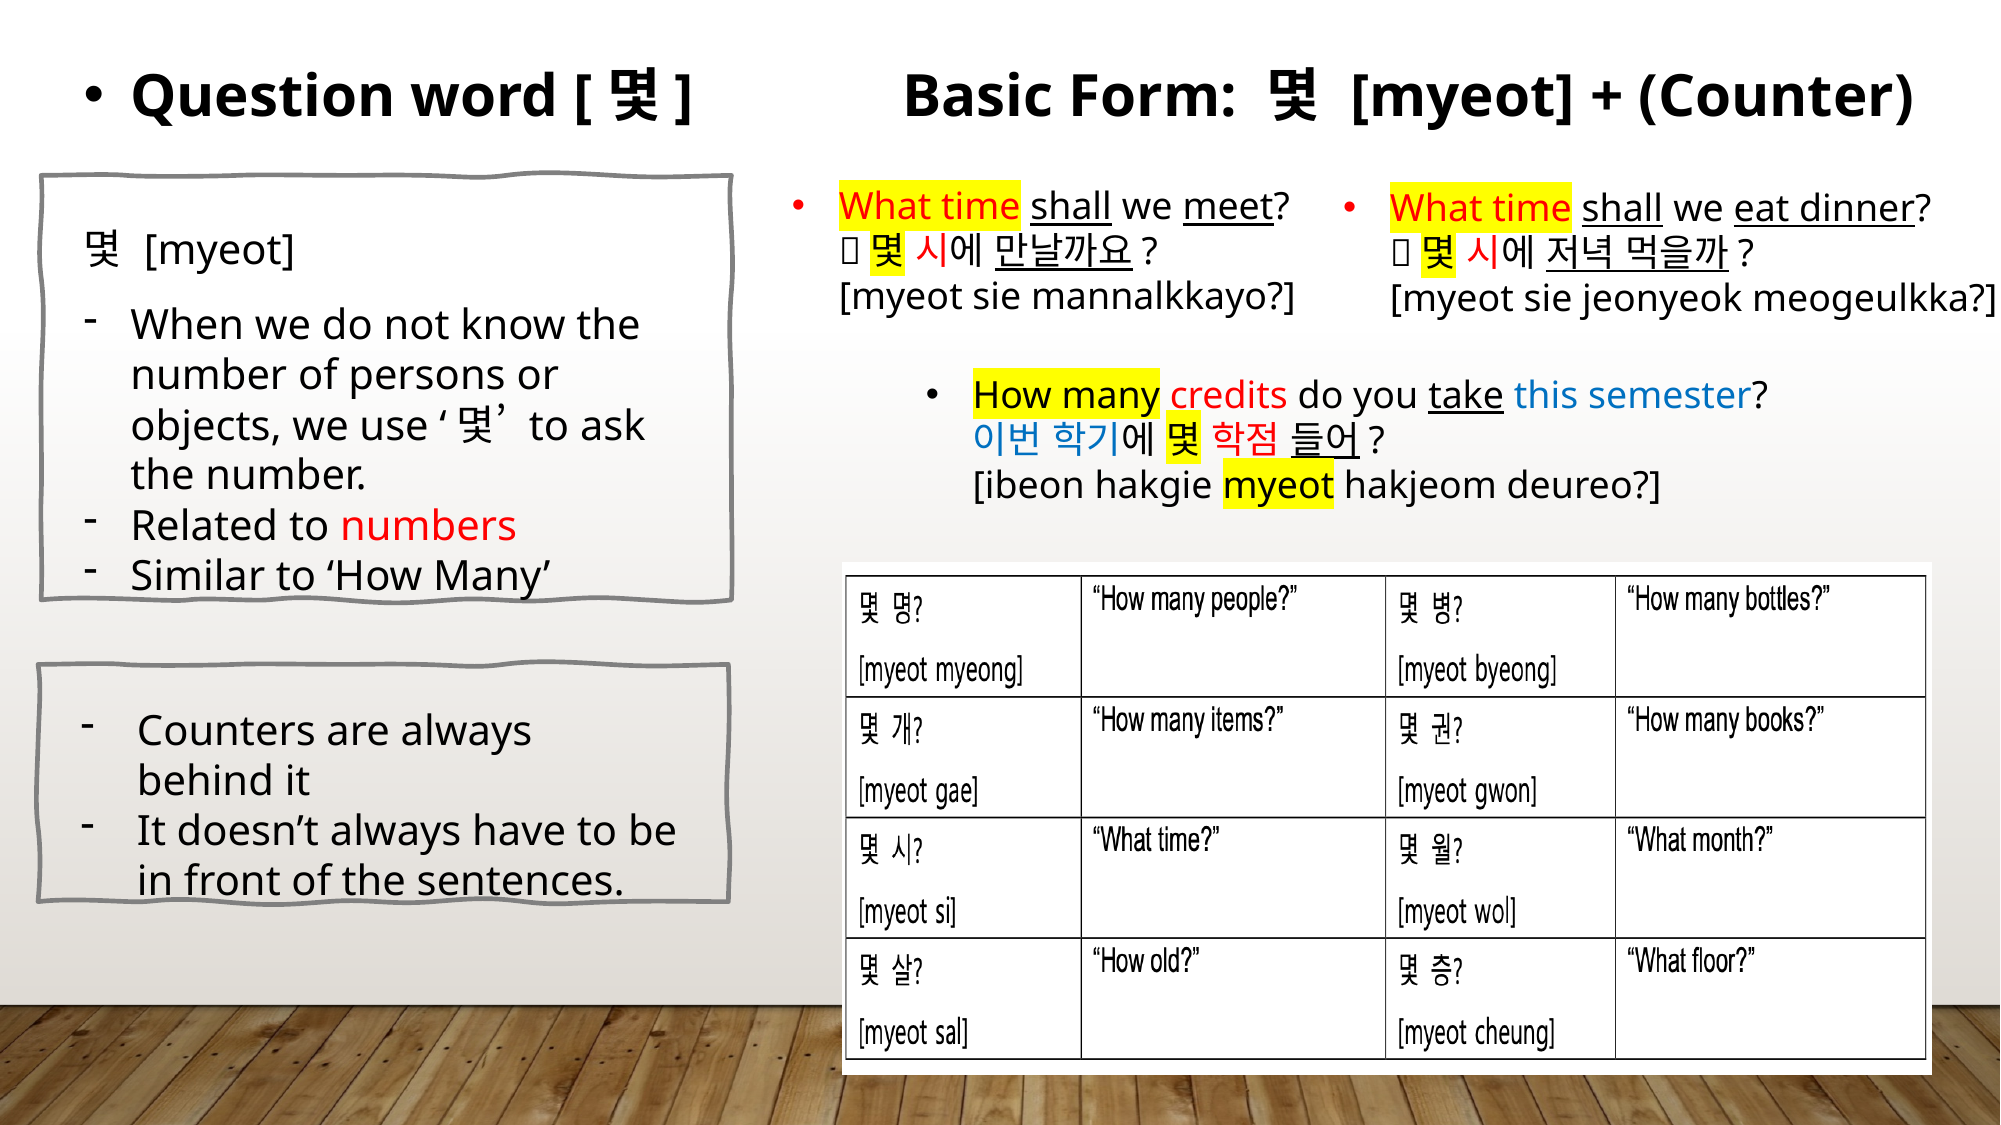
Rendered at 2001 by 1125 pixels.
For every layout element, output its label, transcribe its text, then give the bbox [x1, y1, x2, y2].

text_box How many credits do you take this semester? 이번 학기에 몇 학점 들어? [ibeon hakgie myeot hakjeom deureo?] [910, 363, 1906, 514]
text_box [38, 171, 734, 604]
text_box What time shall we meet? 몇 시에 만날까요? [myeot sie mannalkkayo?] [777, 174, 1329, 325]
text_box Basic Form: 몇 [myeot] + (Counter) [885, 50, 1932, 136]
text_box [35, 660, 732, 903]
text_box Question word [몇] [68, 50, 790, 136]
text_box 몇 [myeot] When we do not know the number of persons or objects, we use ‘몇’ to ask the number. Related to numbers Similar to ‘How Many’ [68, 215, 697, 606]
text_box What time shall we eat dinner? 몇 시에 저녁 먹을까? [myeot sie jeonyeok meogeulkka?] [1328, 176, 2000, 327]
picture [0, 561, 2000, 1125]
text_box Counters are always behind it It doesn’t always have to be in front of the sentences. [65, 696, 694, 911]
